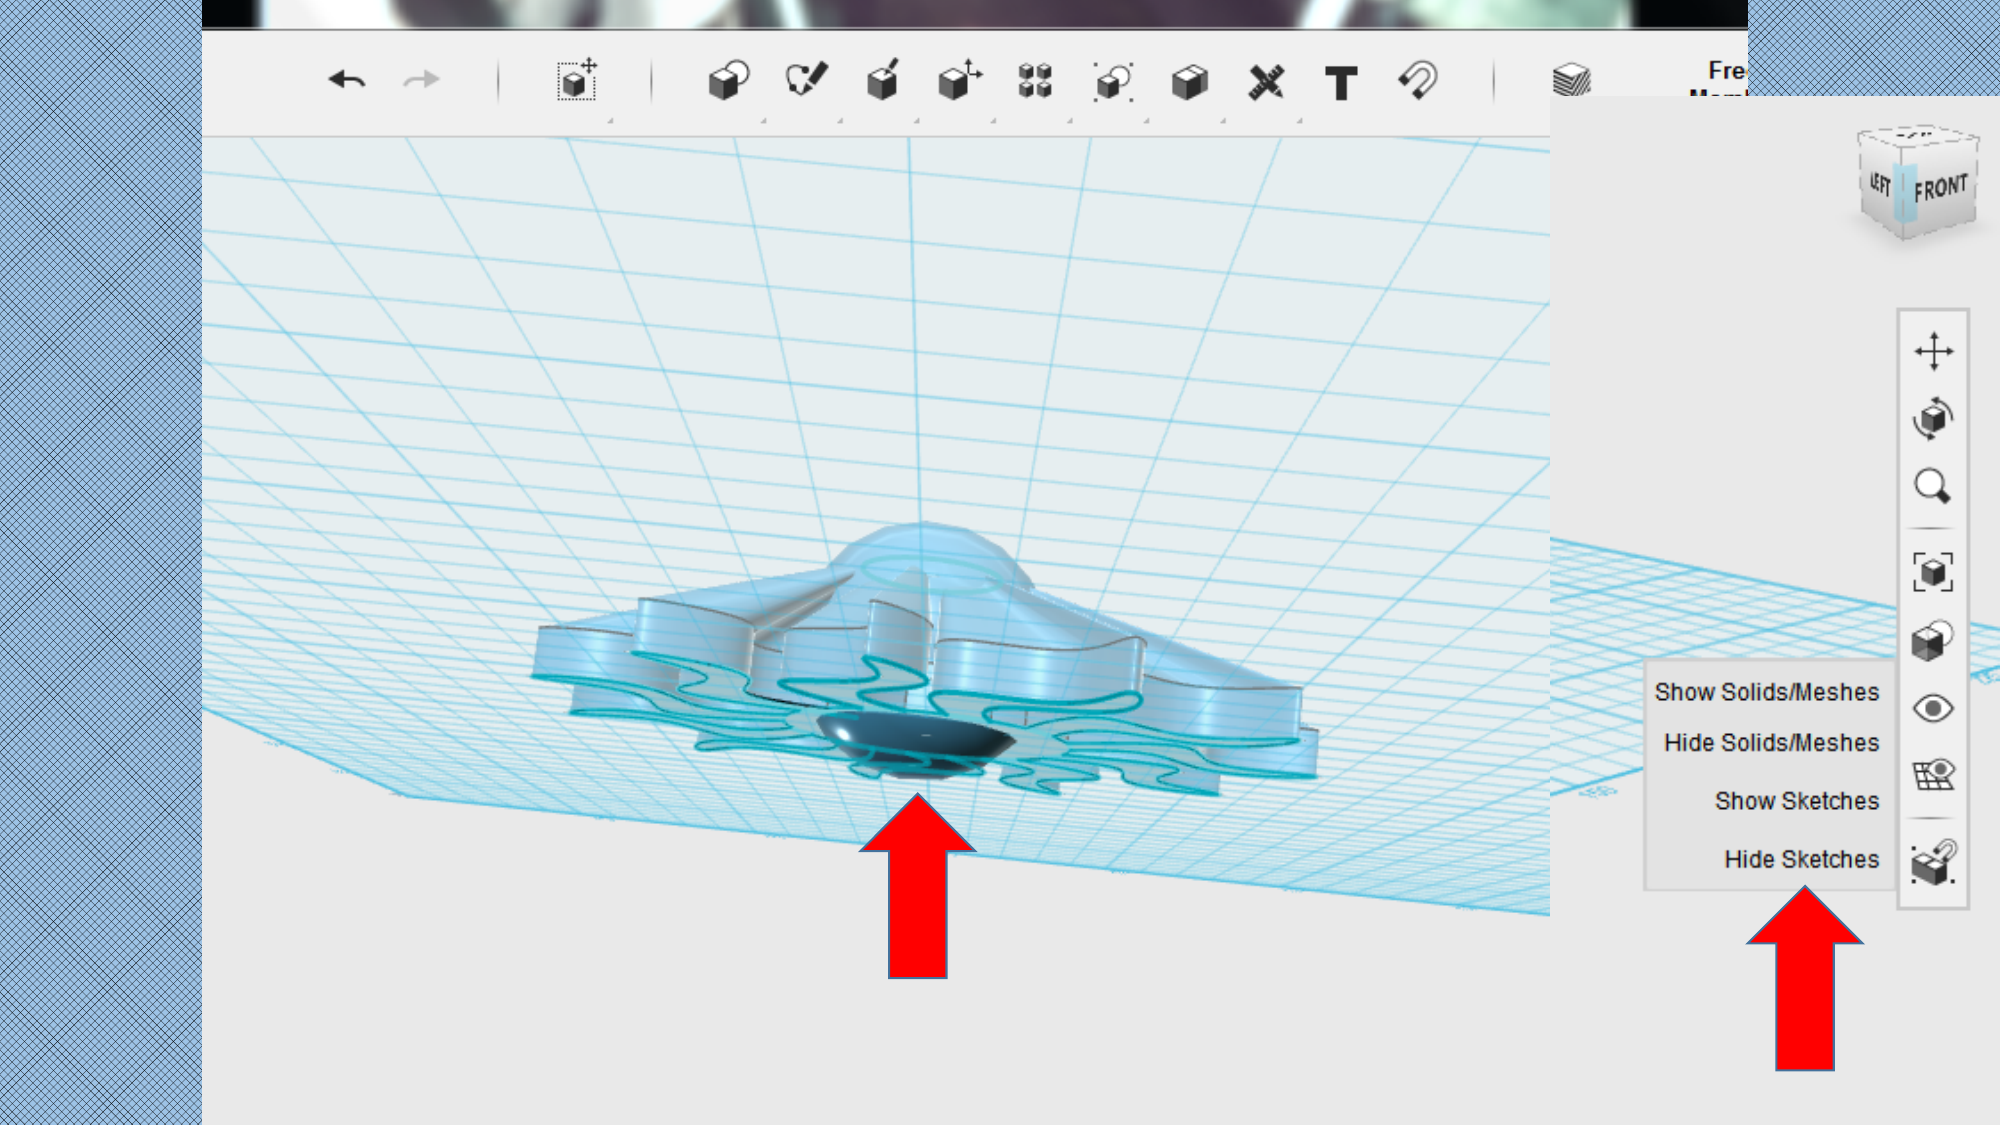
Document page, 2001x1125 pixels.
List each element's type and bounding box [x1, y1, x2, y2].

list [202, 0, 1748, 1125]
picture [1550, 96, 2000, 1125]
